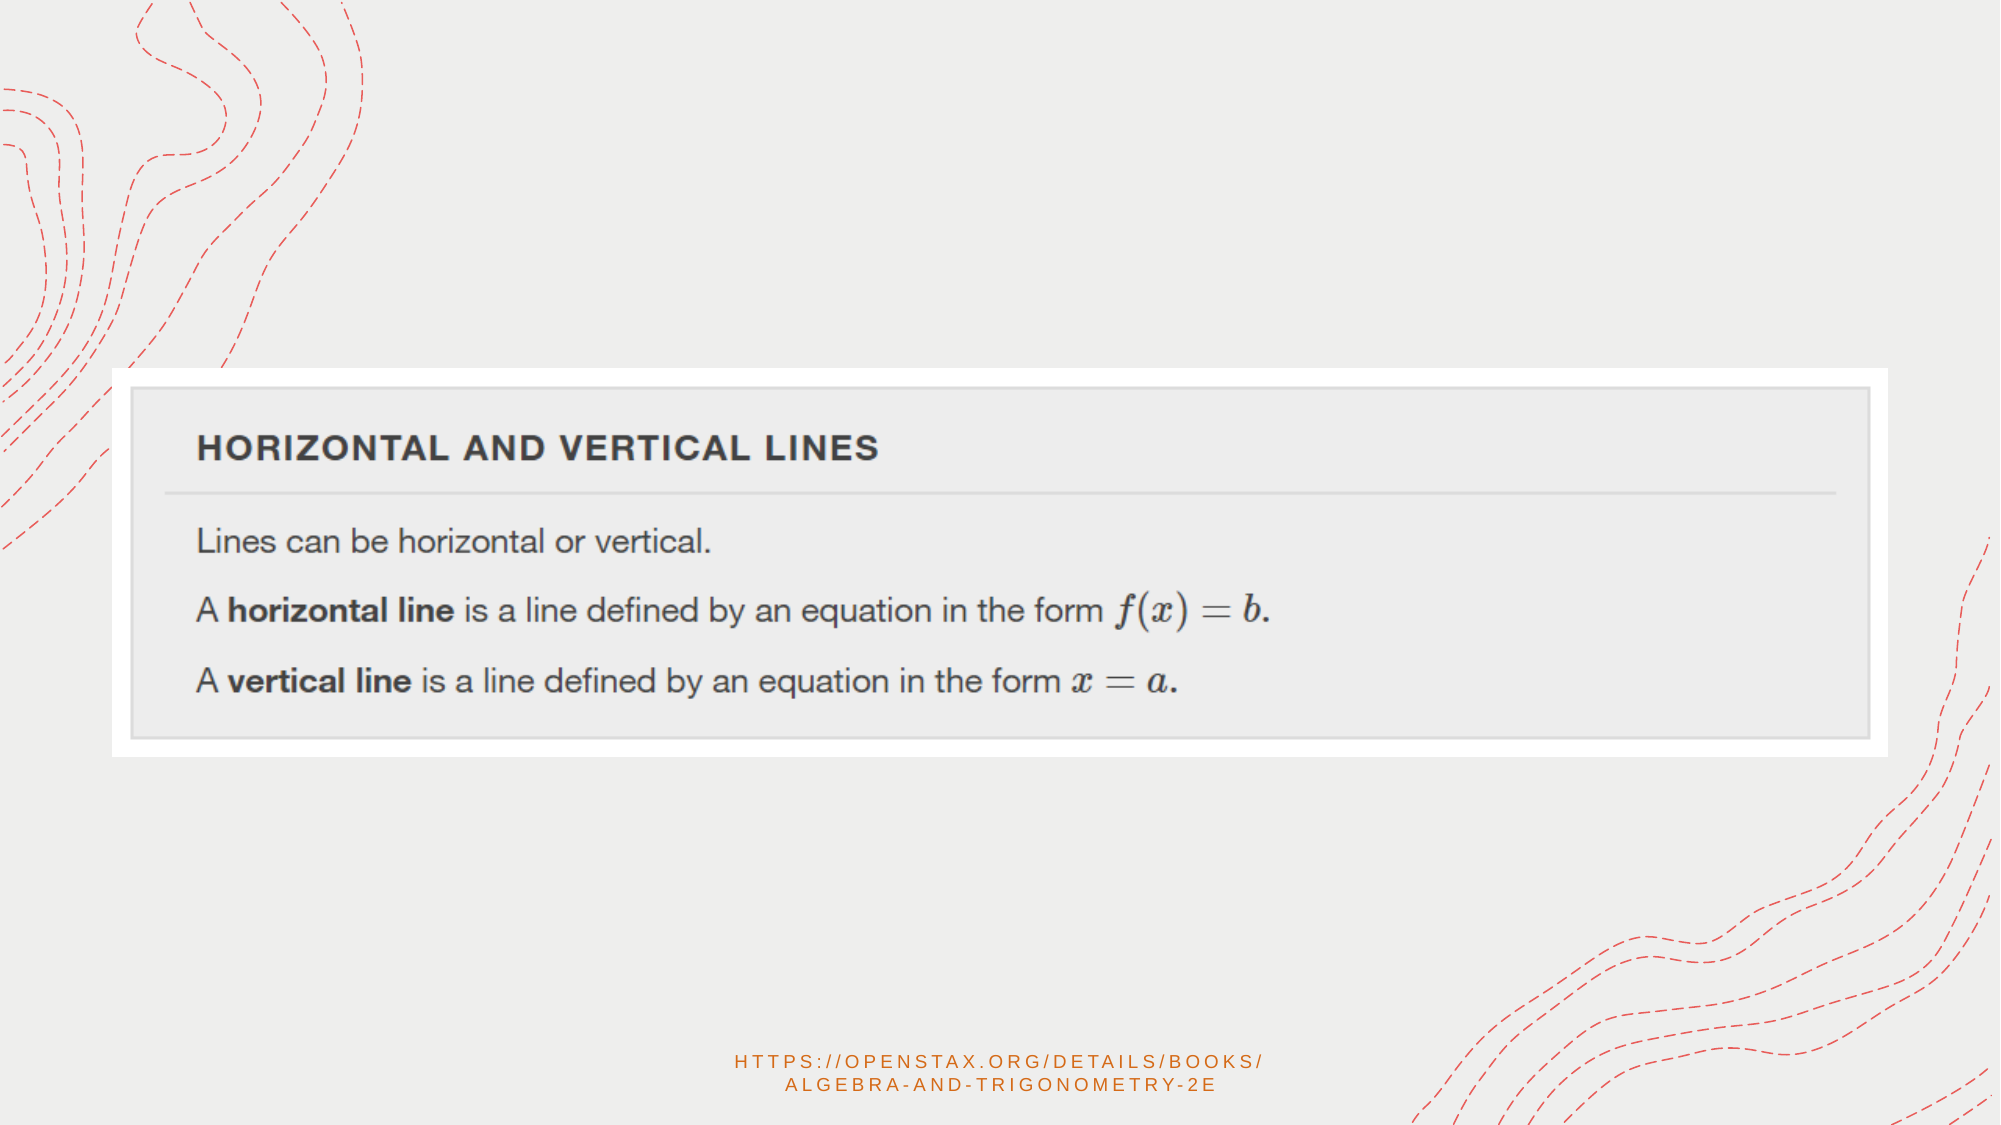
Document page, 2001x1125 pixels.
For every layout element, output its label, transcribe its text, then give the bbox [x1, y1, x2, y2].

picture [112, 368, 1888, 757]
footer https://openstax.org/details/books/algebra-and-trigonometry-2e [662, 1042, 1338, 1103]
